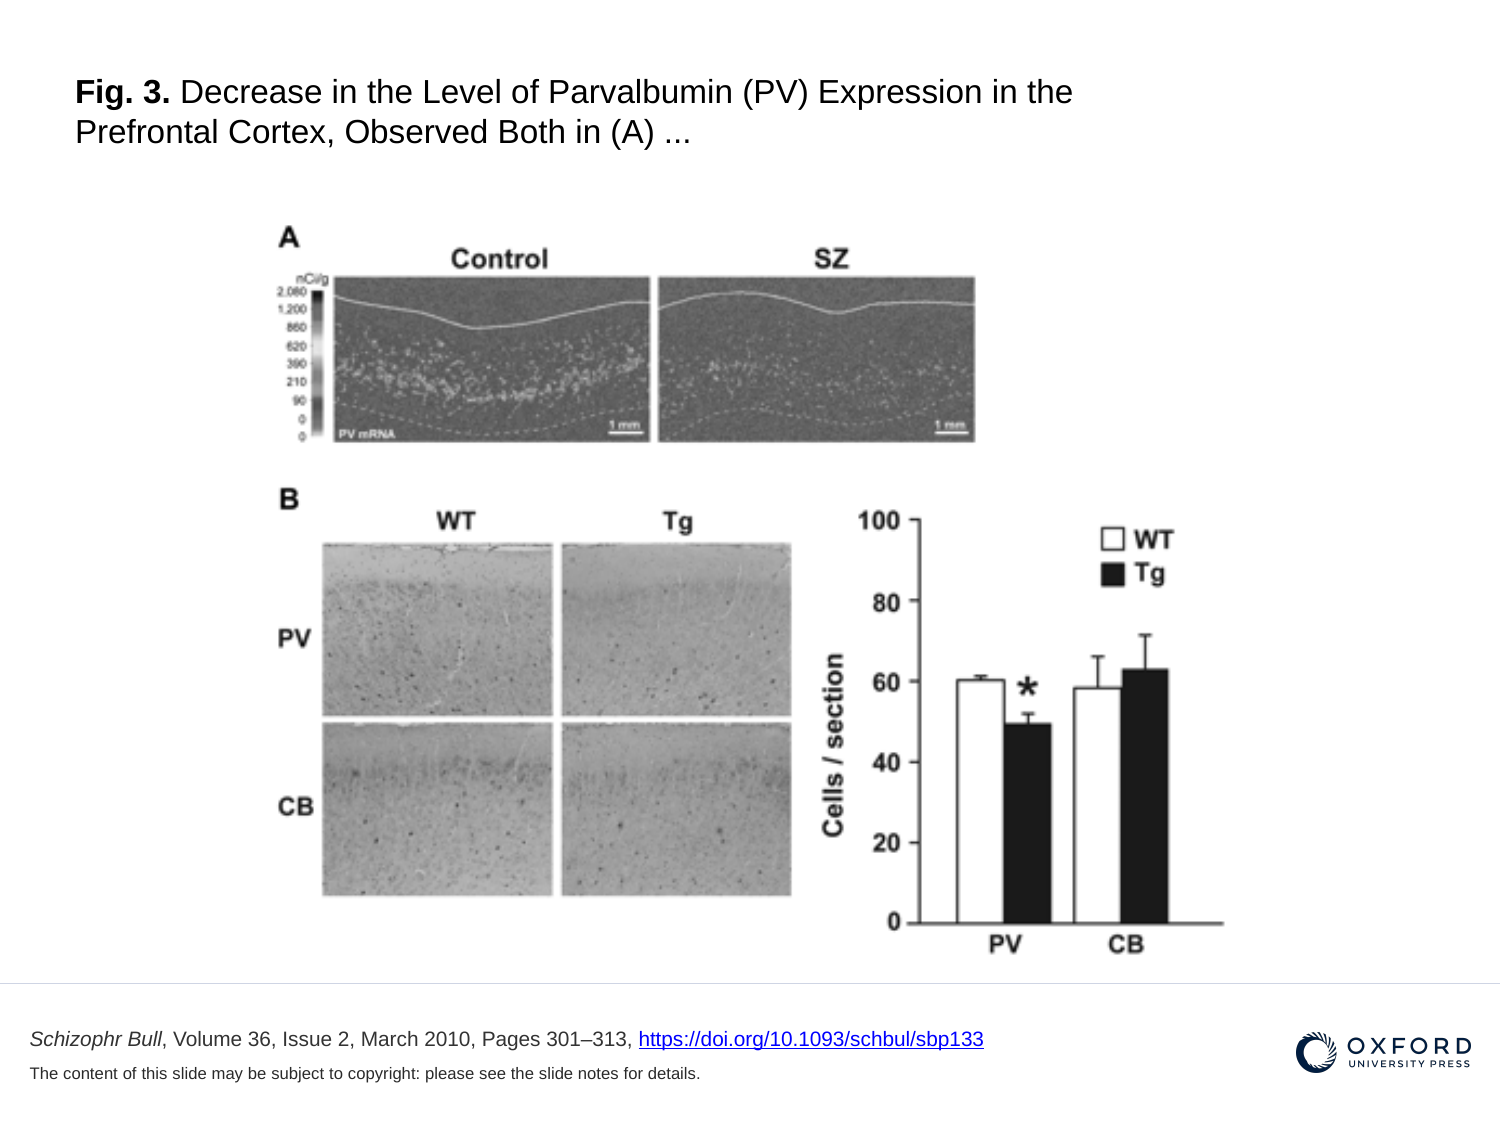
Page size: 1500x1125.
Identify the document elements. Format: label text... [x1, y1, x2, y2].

picture [274, 224, 1227, 957]
title Fig. 3. Decrease in the Level of Parvalbumin (PV) Expression in the Prefrontal Cortex, Observed Both in (A) ... [75, 69, 1078, 171]
picture [1296, 1032, 1471, 1073]
footer Schizophr Bull, Volume 36, Issue 2, March 2010, Pages 301–313, https://doi.org/10.1093/schbul/sbp133 The content of this slide may be subject to copyright: please see the slide notes for details. [0, 983, 1260, 1125]
